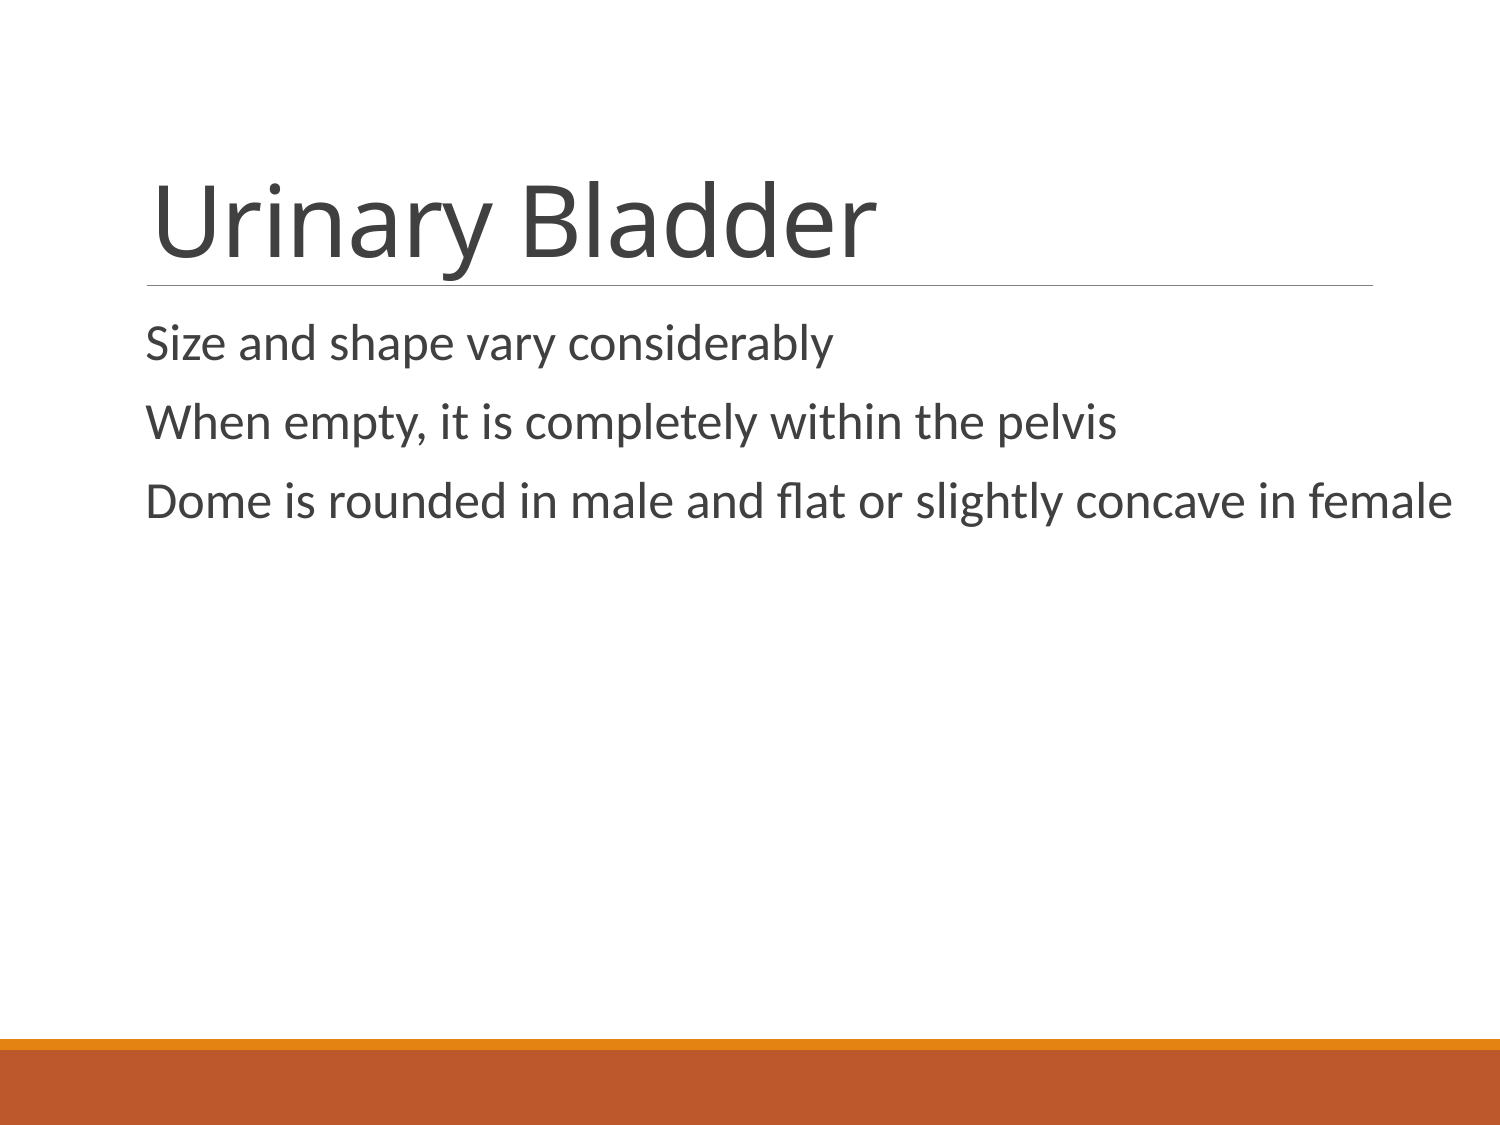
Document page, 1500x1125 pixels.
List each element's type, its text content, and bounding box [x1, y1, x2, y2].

title Urinary Bladder [135, 47, 1373, 285]
list Size and shape vary considerably When empty, it is completely within the pelvis Dome is rounded in male and flat or slightly concave in female [130, 312, 1481, 1050]
